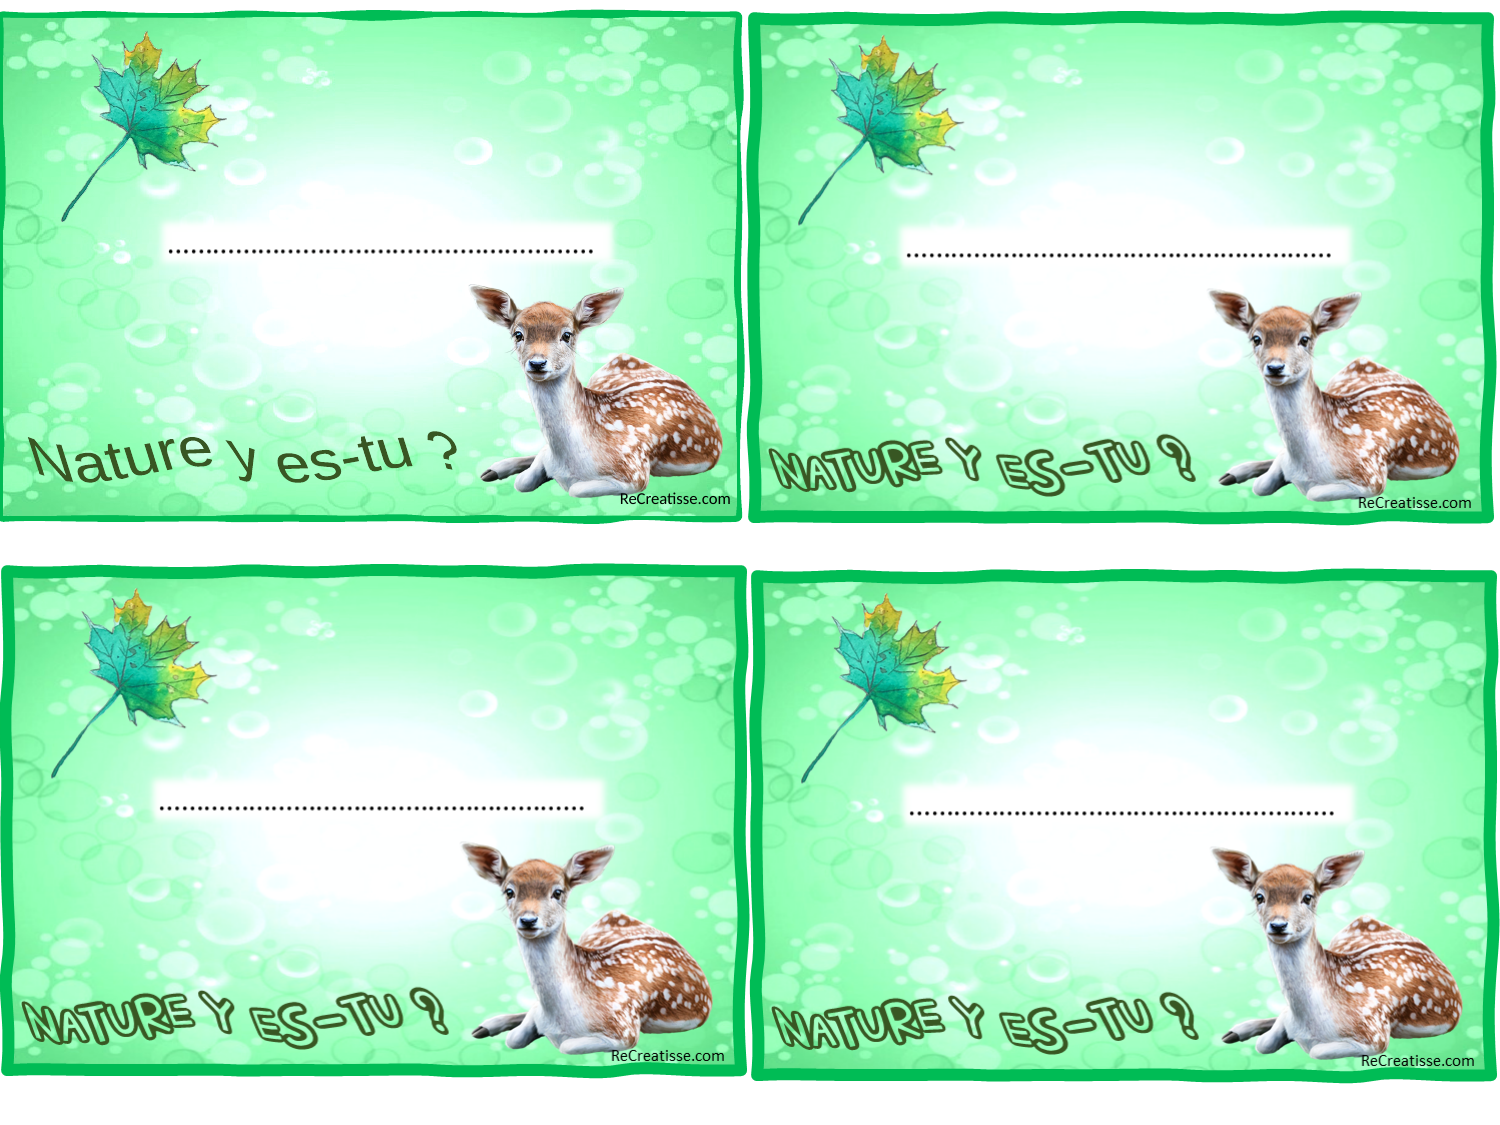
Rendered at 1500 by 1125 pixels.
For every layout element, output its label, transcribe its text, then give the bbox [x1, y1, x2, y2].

picture [745, 9, 1497, 526]
picture [2, 17, 737, 516]
text_box ReCreatisse.com [736, 480, 745, 515]
picture [0, 562, 1500, 1084]
